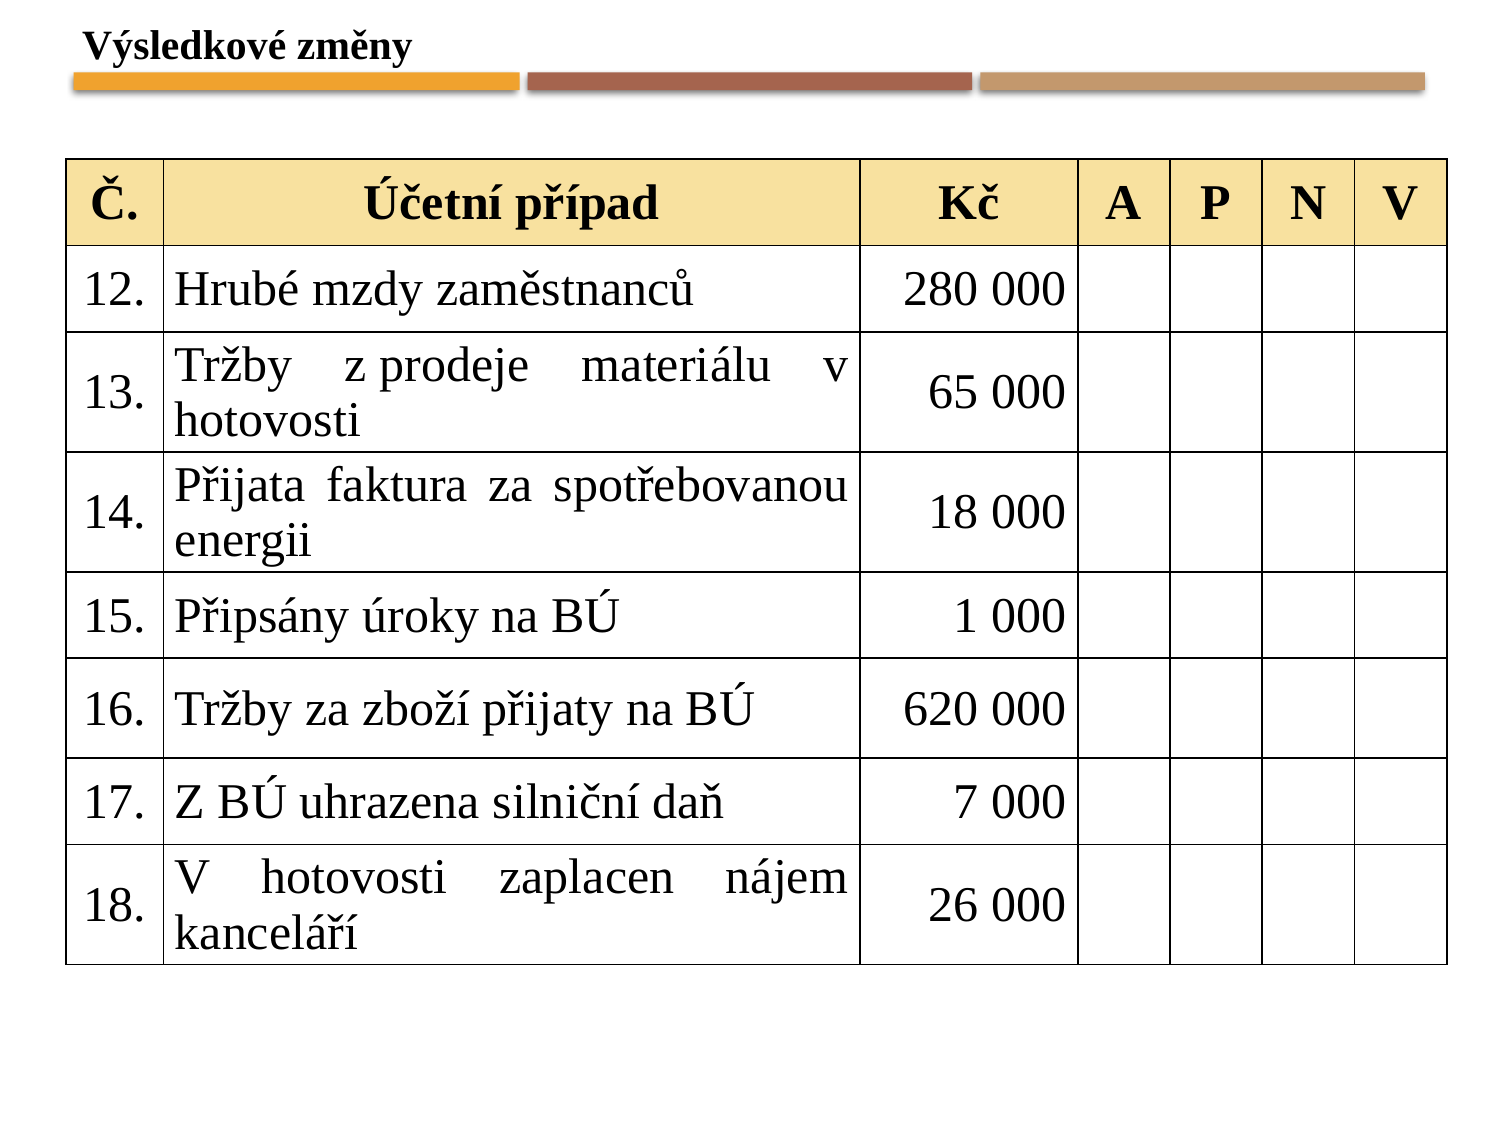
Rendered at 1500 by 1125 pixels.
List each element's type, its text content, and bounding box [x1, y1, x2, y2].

table_cell [1263, 573, 1354, 657]
table_cell 280 000 [861, 246, 1077, 331]
table_cell [1263, 246, 1354, 331]
table_header Účetní případ [164, 160, 859, 245]
table_cell [1079, 246, 1169, 331]
table_cell [1171, 659, 1261, 757]
table_cell Přijata faktura za spotřebovanou energii [164, 453, 859, 571]
table_cell [1355, 333, 1446, 451]
table_cell [1171, 759, 1261, 844]
table_cell [1171, 246, 1261, 331]
table_cell [1171, 573, 1261, 657]
table_header Kč [861, 160, 1077, 245]
table_cell [1079, 573, 1169, 657]
table_cell 15. [67, 573, 163, 657]
table_cell [1355, 759, 1446, 844]
table_cell Z BÚ uhrazena silniční daň [164, 759, 859, 844]
table_cell [1079, 659, 1169, 757]
table_cell 18. [67, 845, 163, 964]
table_cell [1079, 453, 1169, 571]
table_cell [1171, 845, 1261, 964]
table_header N [1263, 160, 1354, 245]
table_cell [1263, 333, 1354, 451]
table_cell [1263, 659, 1354, 757]
table_cell 65 000 [861, 333, 1077, 451]
table_cell [1079, 759, 1169, 844]
table_cell 16. [67, 659, 163, 757]
table_cell [1079, 333, 1169, 451]
table_cell 13. [67, 333, 163, 451]
table_cell [1355, 845, 1446, 964]
table_cell Připsány úroky na BÚ [164, 573, 859, 657]
table_cell Tržby za zboží přijaty na BÚ [164, 659, 859, 757]
table_header A [1079, 160, 1169, 245]
table_cell Hrubé mzdy zaměstnanců [164, 246, 859, 331]
table_cell [1171, 333, 1261, 451]
table_cell 18 000 [861, 453, 1077, 571]
table_cell [1355, 573, 1446, 657]
table_cell 26 000 [861, 845, 1077, 964]
table_cell 12. [67, 246, 163, 331]
table_cell [1355, 246, 1446, 331]
table_cell [1263, 845, 1354, 964]
table_cell Tržby z prodeje materiálu v hotovosti [164, 333, 859, 451]
table_cell [1355, 659, 1446, 757]
table_cell [1263, 759, 1354, 844]
table_cell [1263, 453, 1354, 571]
table_header P [1171, 160, 1261, 245]
table_cell [1079, 845, 1169, 964]
table_cell 17. [67, 759, 163, 844]
text_box Výsledkové změny [67, 10, 428, 75]
table_cell 7 000 [861, 759, 1077, 844]
table_header Č. [67, 160, 163, 245]
table_cell [1171, 453, 1261, 571]
table_cell 620 000 [861, 659, 1077, 757]
table_cell 1 000 [861, 573, 1077, 657]
table_header V [1355, 160, 1446, 245]
table_cell [1355, 453, 1446, 571]
table_cell 14. [67, 453, 163, 571]
table_cell V hotovosti zaplacen nájem kanceláří [164, 845, 859, 964]
